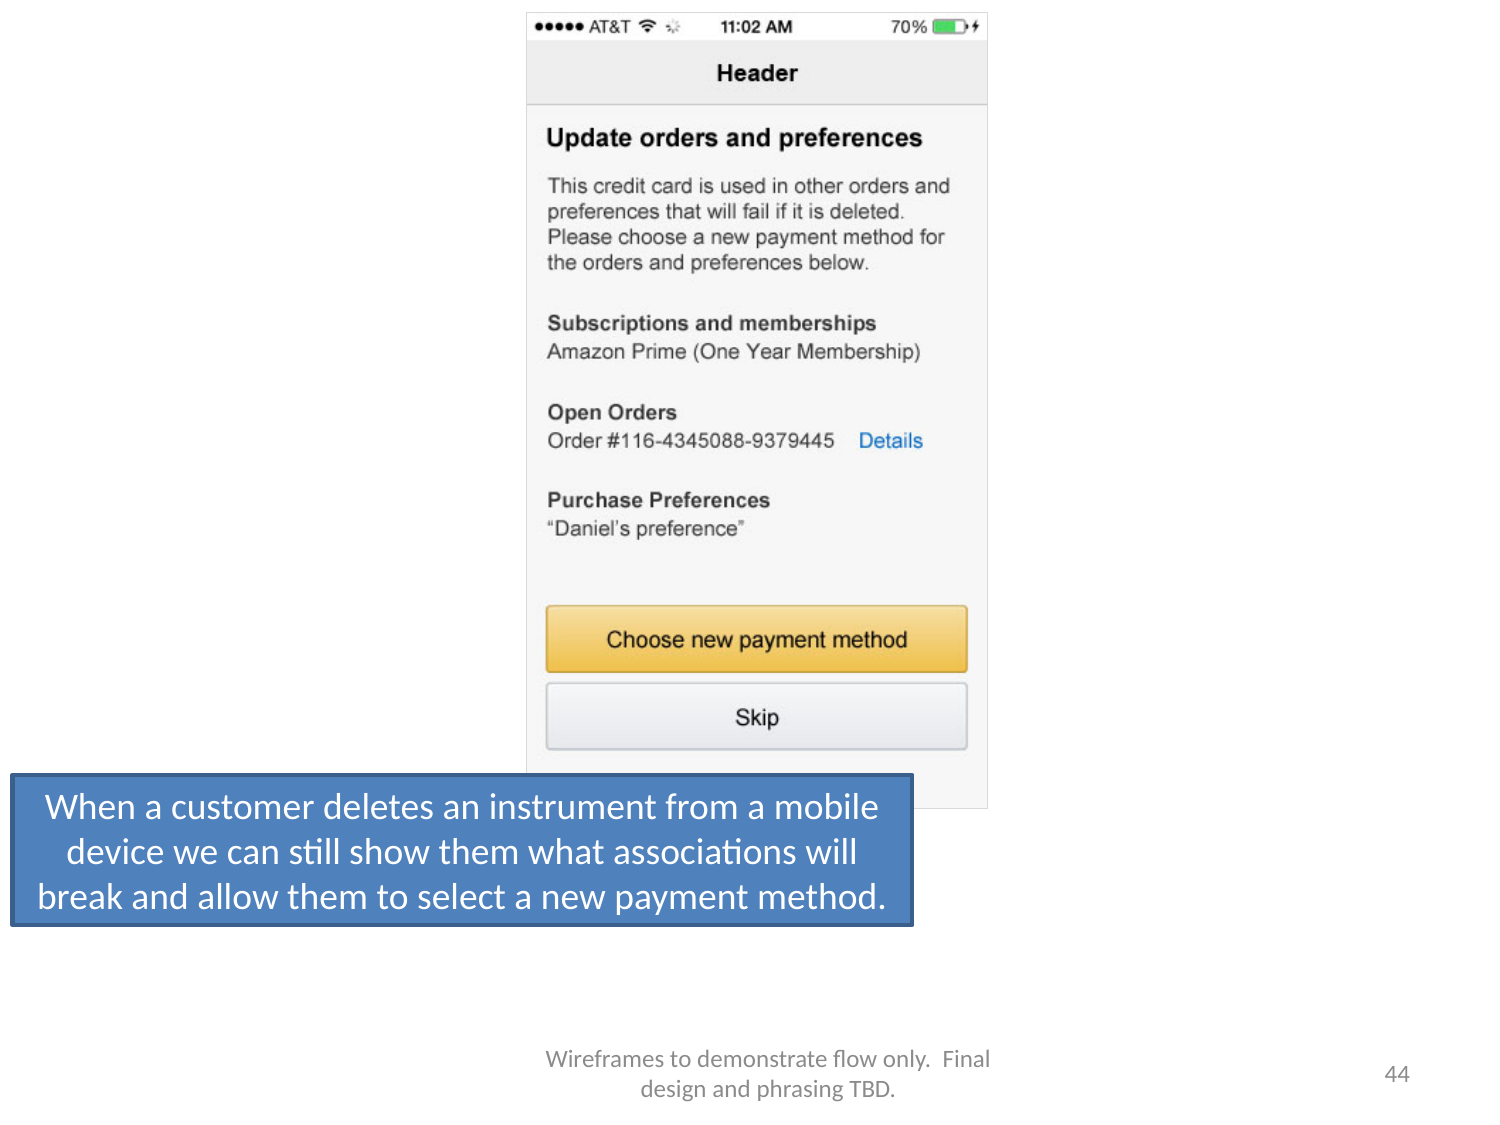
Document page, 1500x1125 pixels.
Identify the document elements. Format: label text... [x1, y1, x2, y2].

footer Wireframes to demonstrate flow only. Final design and phrasing TBD. [512, 1042, 1025, 1103]
slide_number 44 [1074, 1042, 1425, 1103]
text_box When a customer deletes an instrument from a mobile device we can still show them what associations will break and allow them to select a new payment method. [10, 773, 914, 927]
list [526, 12, 988, 809]
